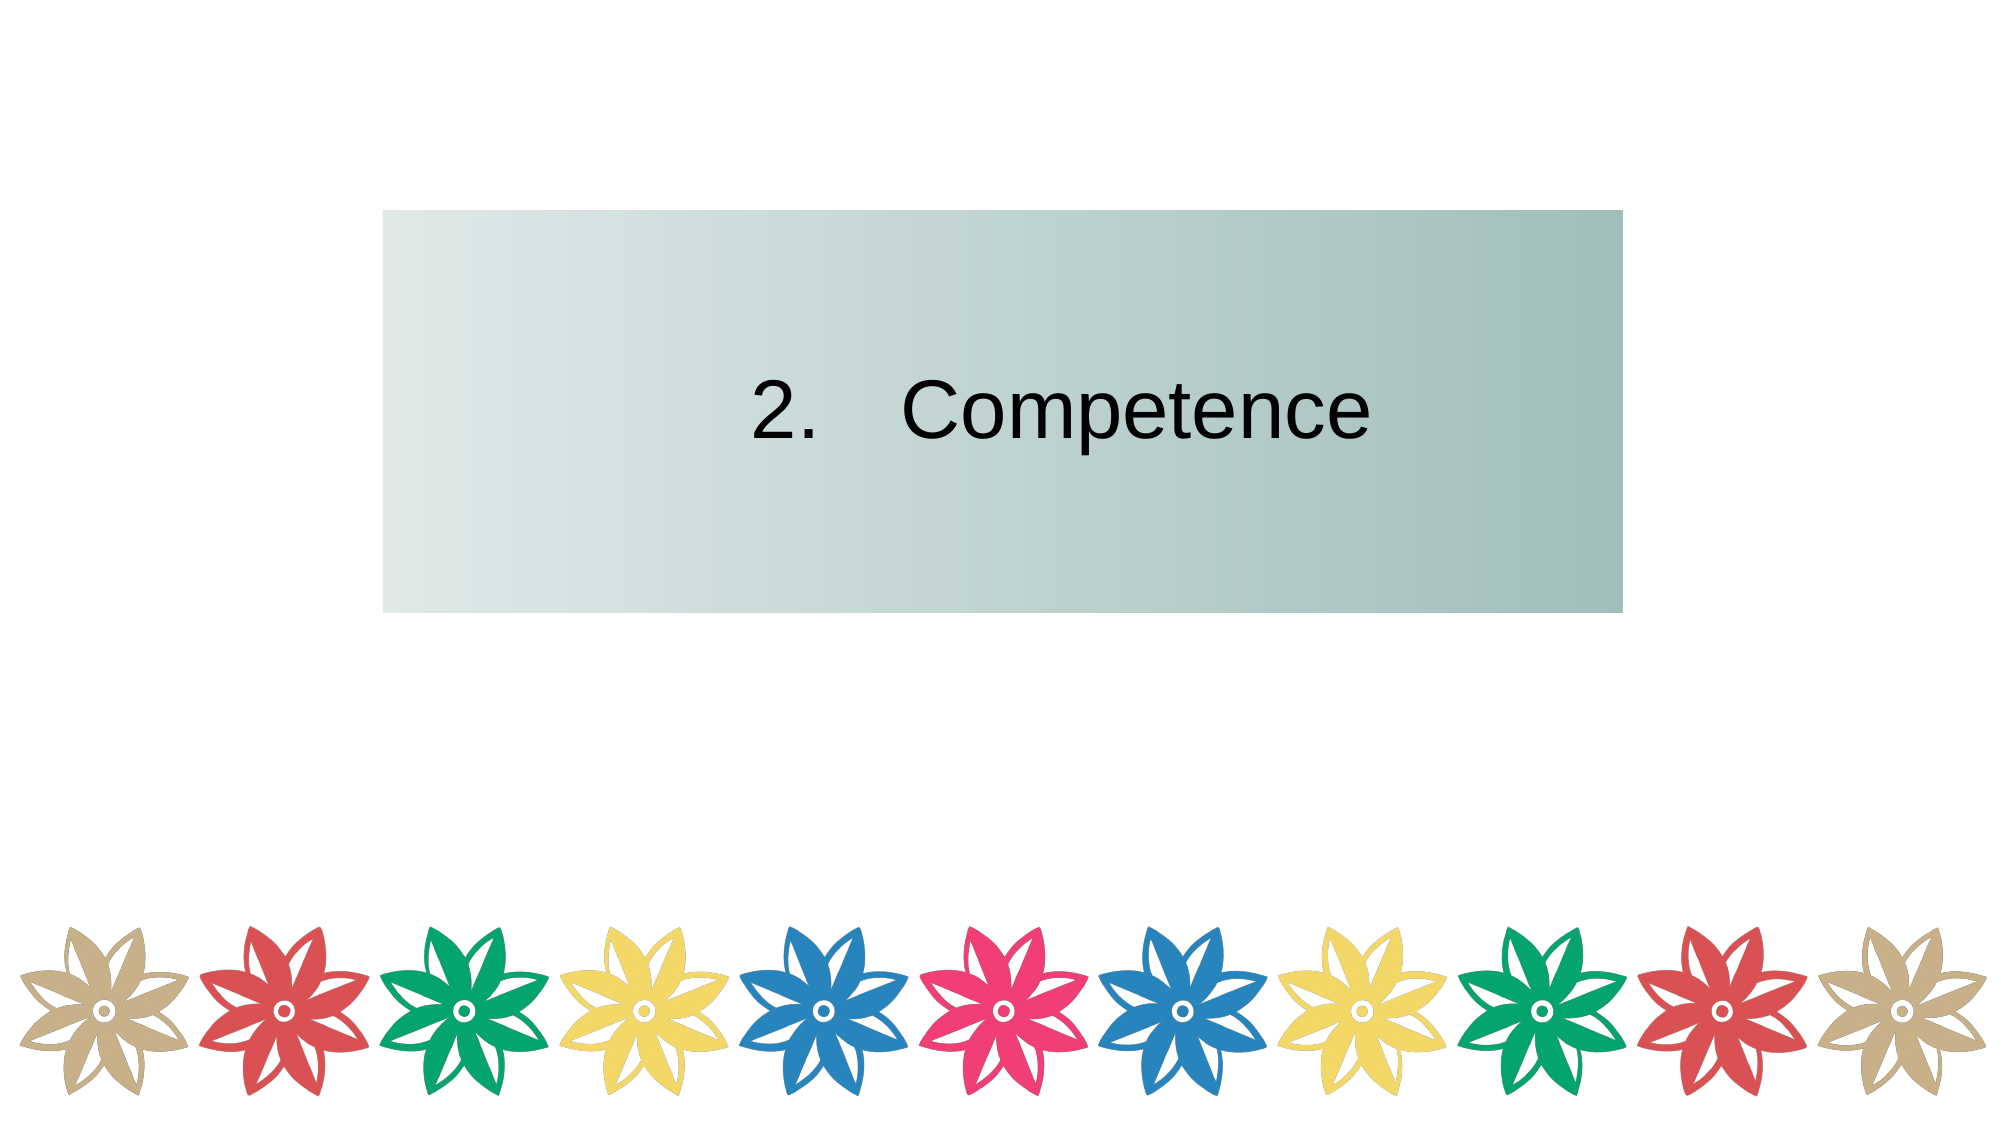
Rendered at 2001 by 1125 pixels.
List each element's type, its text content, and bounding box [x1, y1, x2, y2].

title Competence [382, 210, 1623, 613]
picture [0, 885, 2001, 1125]
